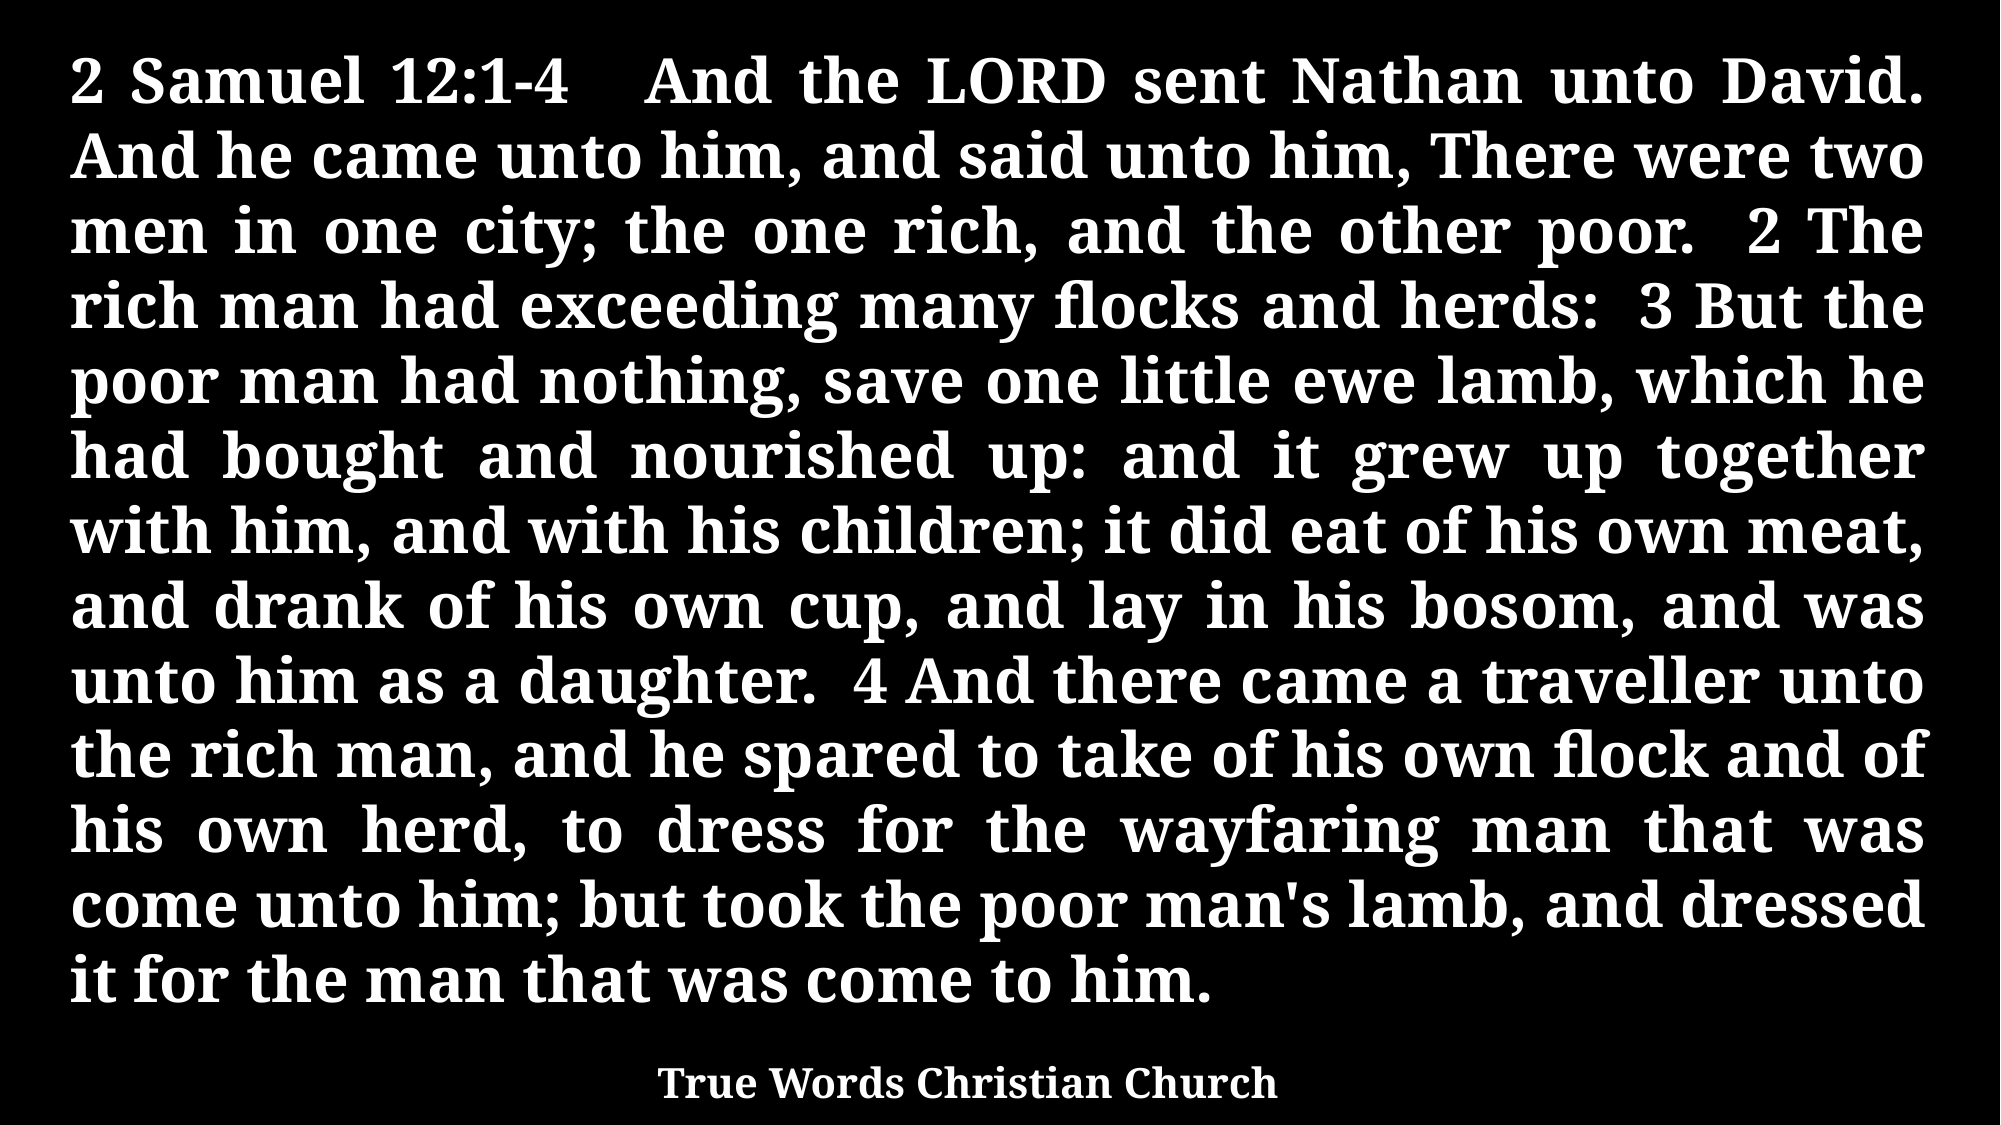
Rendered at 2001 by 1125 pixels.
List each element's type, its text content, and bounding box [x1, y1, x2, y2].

text_box 2 Samuel 12:1-4 And the LORD sent Nathan unto David. And he came unto him, and said unto him, There were two men in one city; the one rich, and the other poor. 2 The rich man had exceeding many flocks and herds: 3 But the poor man had nothing, save one little ewe lamb, which he had bought and nourished up: and it grew up together with him, and with his children; it did eat of his own meat, and drank of his own cup, and lay in his bosom, and was unto him as a daughter. 4 And there came a traveller unto the rich man, and he spared to take of his own flock and of his own herd, to dress for the wayfaring man that was come unto him; but took the poor man's lamb, and dressed it for the man that was come to him. [55, 33, 1944, 1023]
text_box True Words Christian Church [642, 1049, 1294, 1114]
